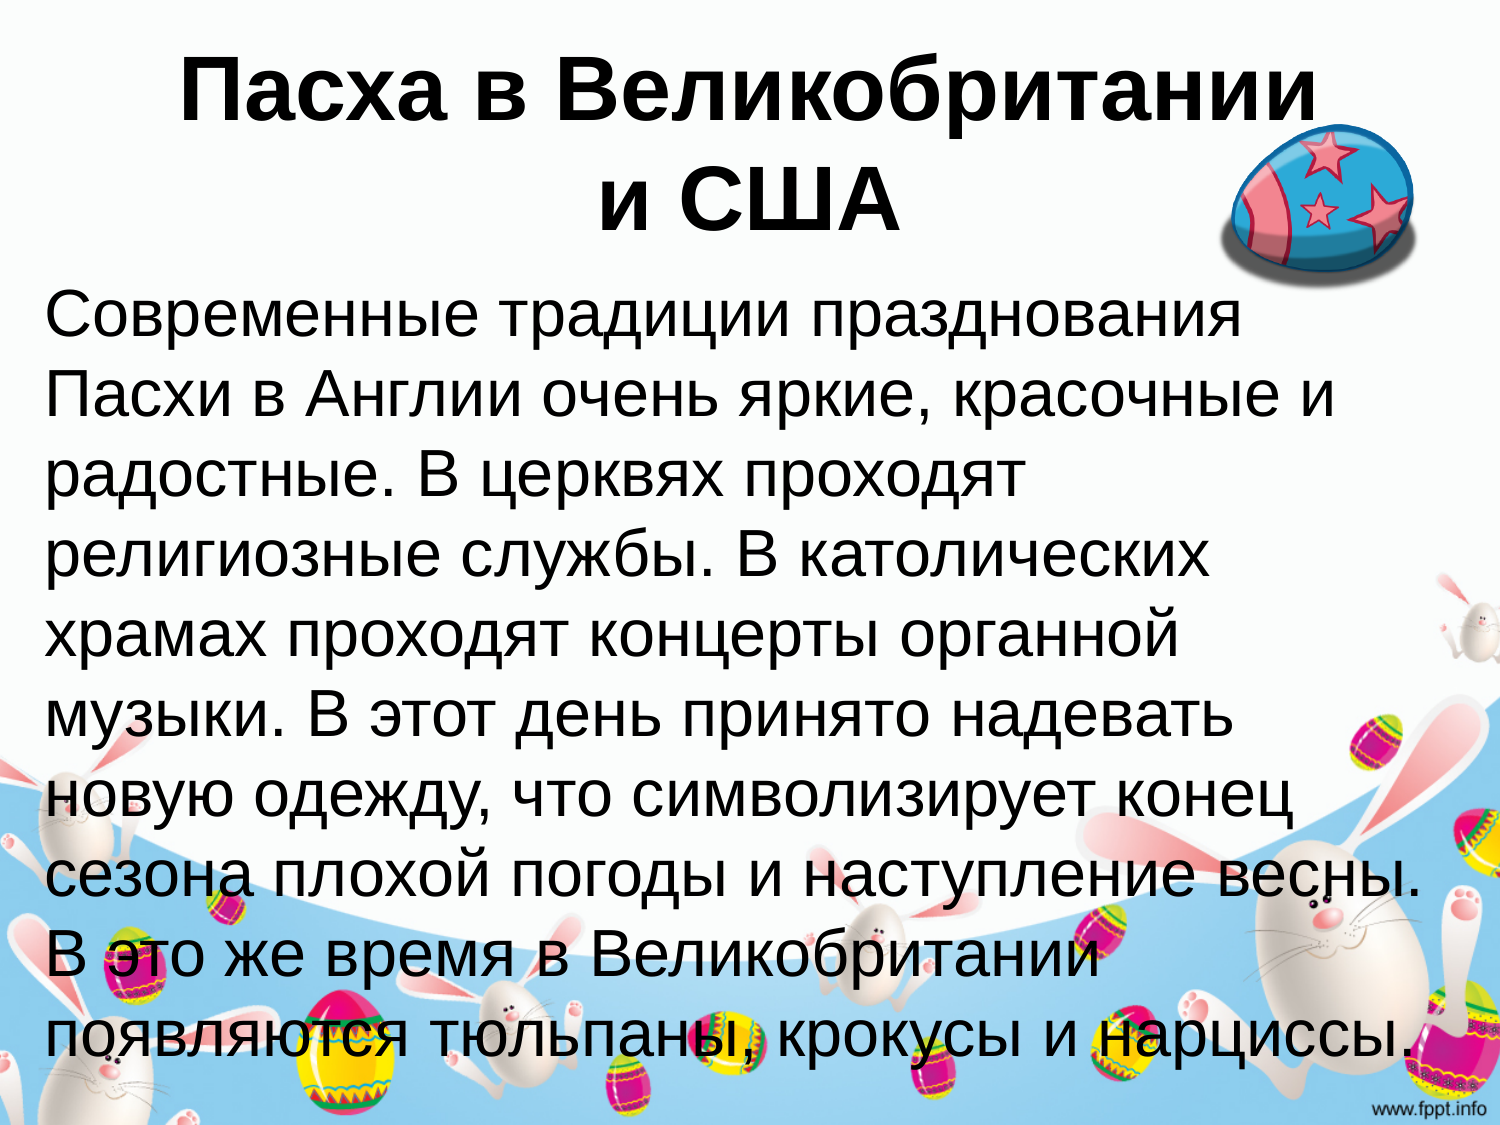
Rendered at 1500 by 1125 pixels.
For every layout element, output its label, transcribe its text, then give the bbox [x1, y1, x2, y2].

title Пасха в Великобритании и США [74, 44, 1426, 233]
picture [0, 0, 1500, 1125]
list Современные традиции празднования Пасхи в Англии очень яркие, красочные и радостные. В церквях проходят религиозные службы. В католических храмах проходят концерты органной музыки. В этот день принято надевать новую одежду, что символизирует конец сезона плохой погоды и наступление весны. В это же время в Великобритании появляются тюльпаны, крокусы и нарциссы. [29, 262, 1459, 1059]
